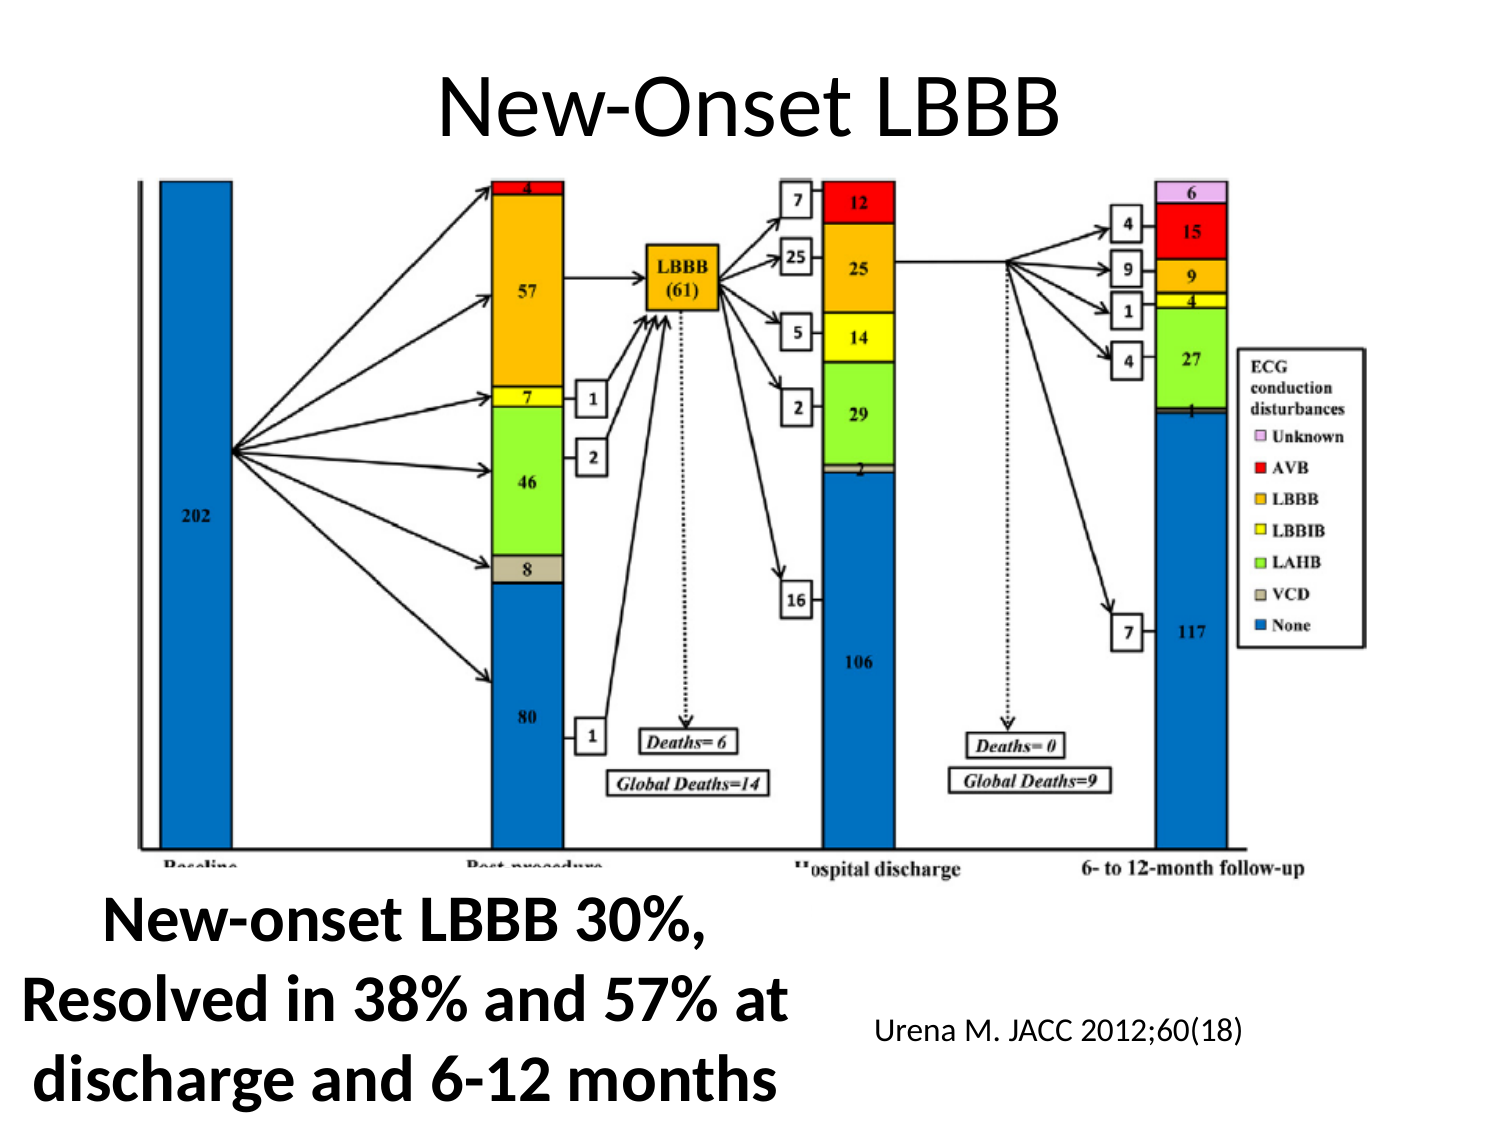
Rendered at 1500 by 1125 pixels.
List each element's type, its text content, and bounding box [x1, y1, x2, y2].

picture [108, 163, 1392, 940]
text_box New-onset LBBB 30%, Resolved in 38% and 57% at discharge and 6-12 months [0, 867, 812, 1123]
text_box Urena M. JACC 2012;60(18) [859, 1000, 1500, 1056]
title New-Onset LBBB [75, 5, 1425, 193]
